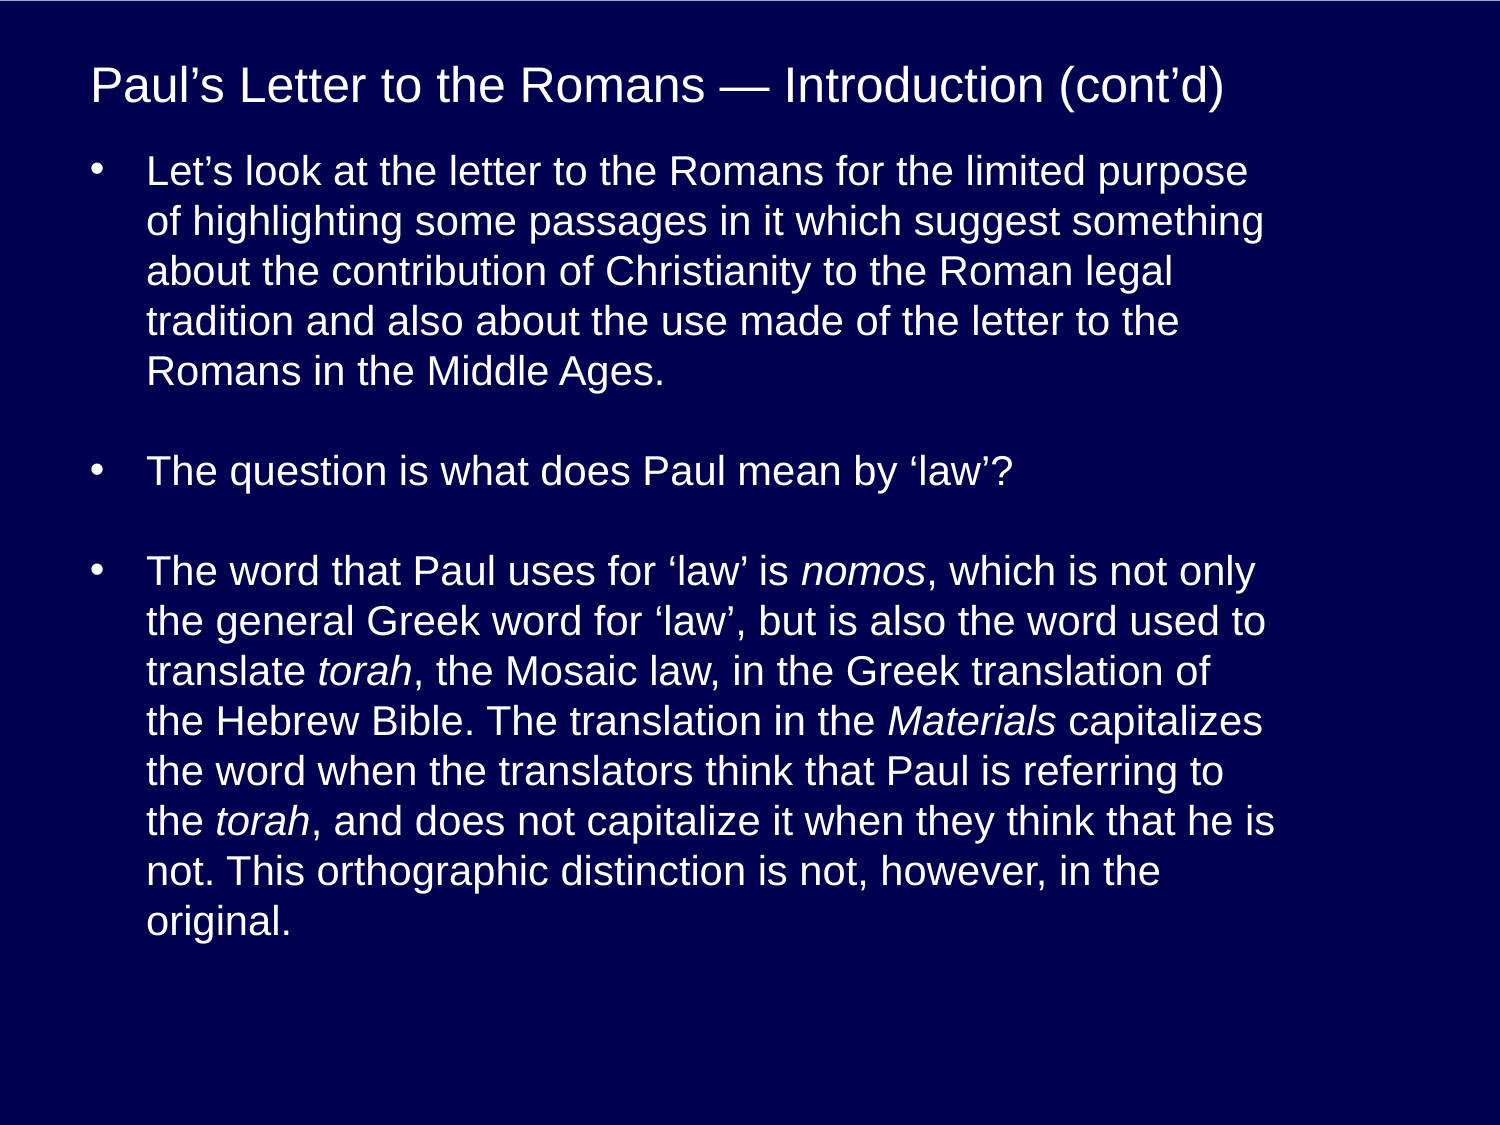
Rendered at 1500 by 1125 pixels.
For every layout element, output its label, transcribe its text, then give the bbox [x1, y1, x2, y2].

title Paul’s Letter to the Romans — Introduction (cont’d) [75, 45, 1425, 137]
text_box Let’s look at the letter to the Romans for the limited purpose of highlighting some passages in it which suggest something about the contribution of Christianity to the Roman legal tradition and also about the use made of the letter to the Romans in the Middle Ages. The question is what does Paul mean by ‘law’? The word that Paul uses for ‘law’ is nomos, which is not only the general Greek word for ‘law’, but is also the word used to translate torah, the Mosaic law, in the Greek translation of the Hebrew Bible. The translation in the Materials capitalizes the word when the translators think that Paul is referring to the torah, and does not capitalize it when they think that he is not. This orthographic distinction is not, however, in the original. [74, 136, 1294, 952]
